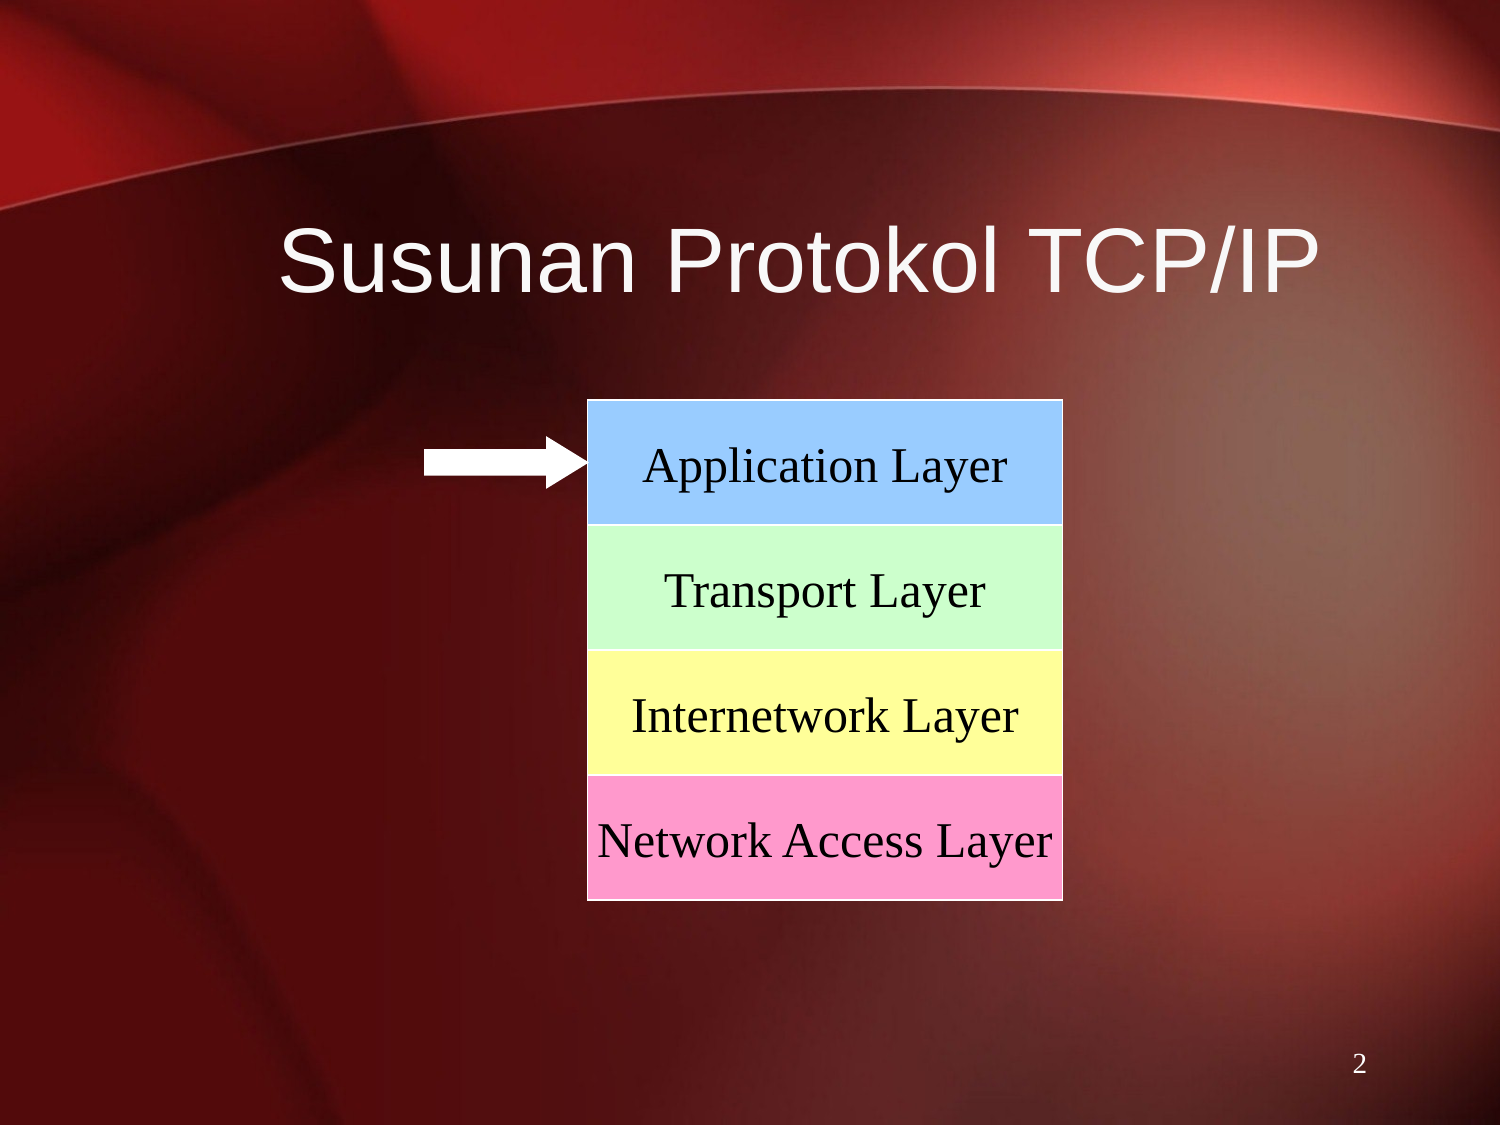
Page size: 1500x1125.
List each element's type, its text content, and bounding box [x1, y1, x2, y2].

text_box Susunan Protokol TCP/IP [162, 162, 1438, 350]
text_box Application Layer [587, 399, 1063, 525]
text_box [424, 437, 588, 488]
text_box Transport Layer [587, 525, 1063, 650]
slide_number 2 [1284, 1045, 1388, 1078]
text_box Network Access Layer [587, 774, 1063, 900]
picture [0, 0, 1500, 1125]
text_box Internetwork Layer [587, 650, 1063, 774]
